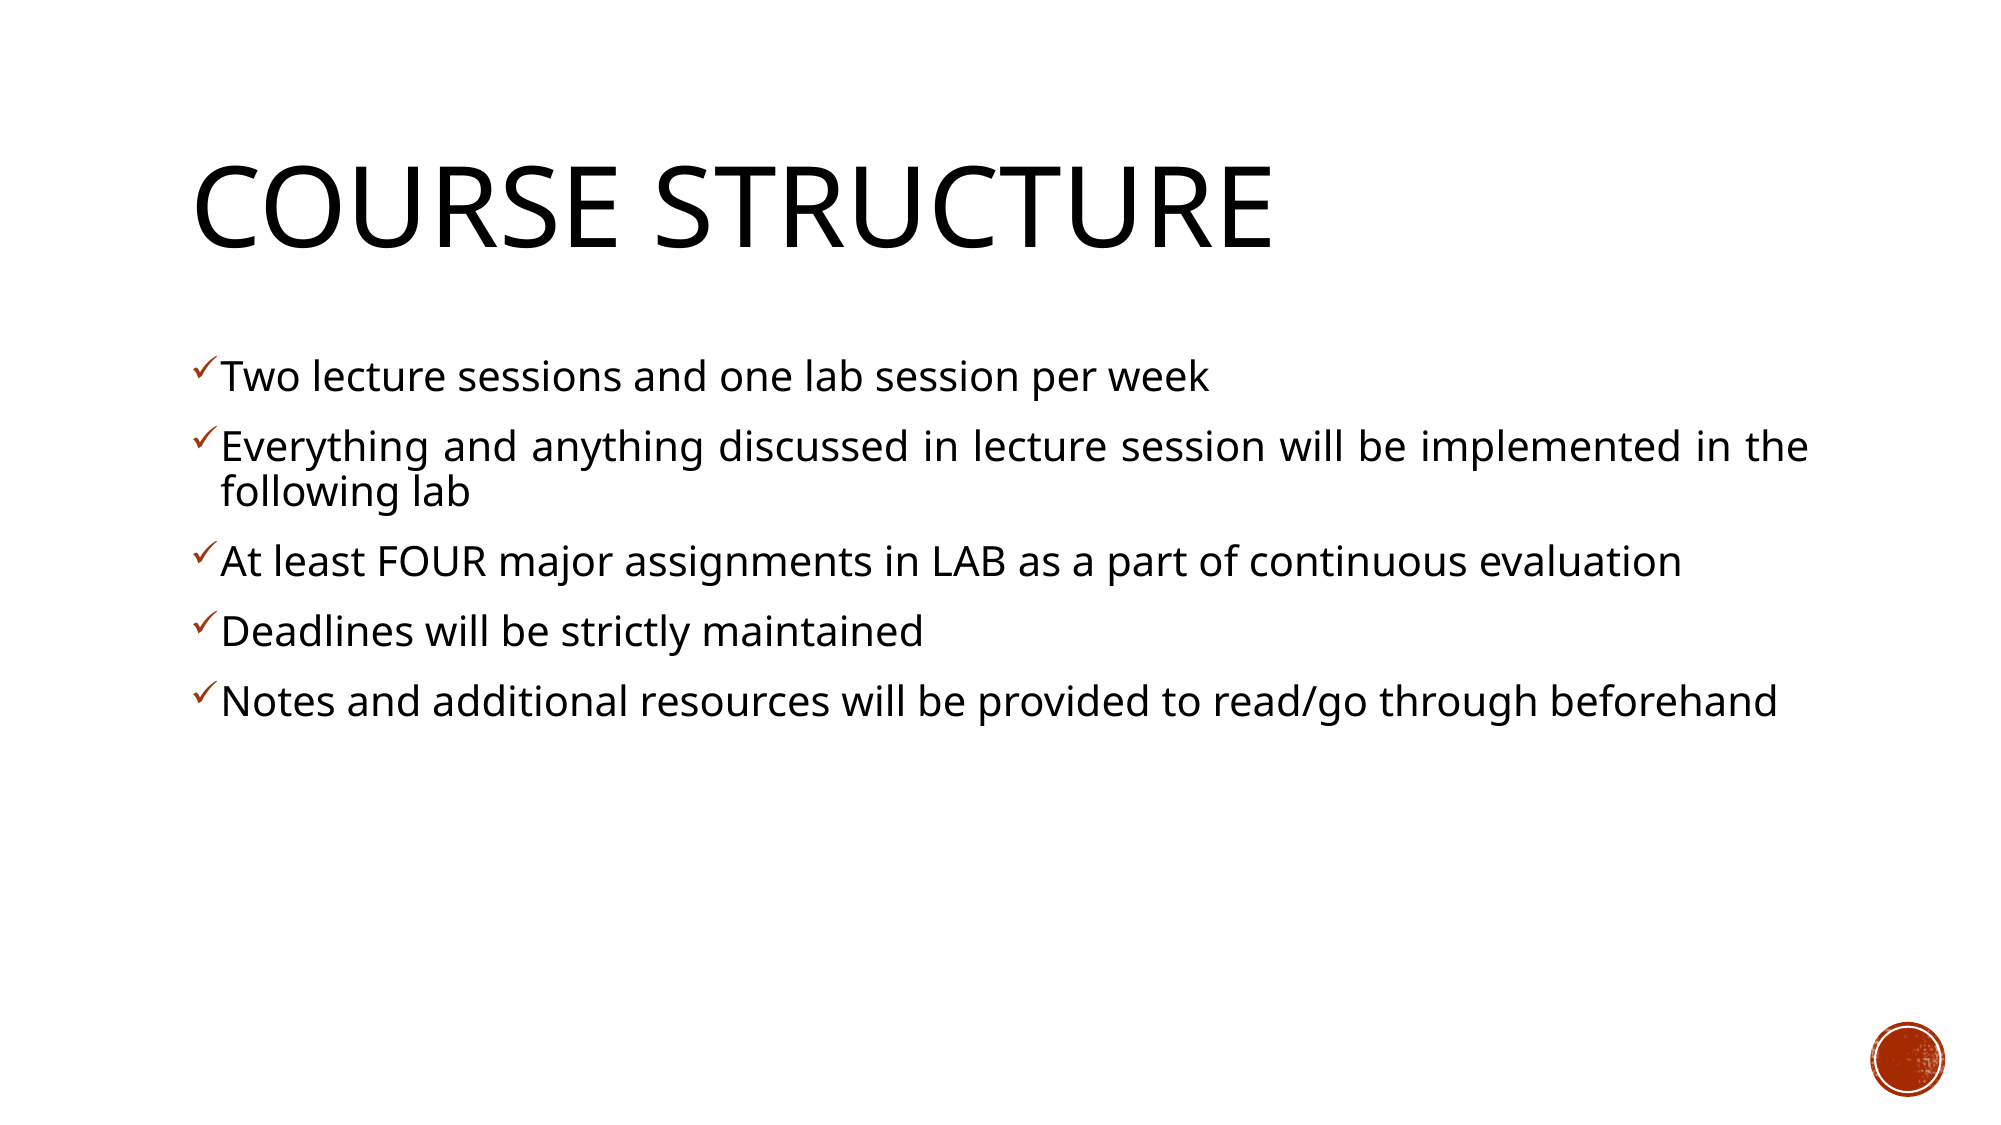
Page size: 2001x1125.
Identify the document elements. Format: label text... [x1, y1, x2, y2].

title Course structure [175, 79, 1826, 344]
list Two lecture sessions and one lab session per week Everything and anything discussed in lecture session will be implemented in the following lab At least FOUR major assignments in LAB as a part of continuous evaluation Deadlines will be strictly maintained Notes and additional resources will be provided to read/go through beforehand [175, 348, 1826, 1013]
